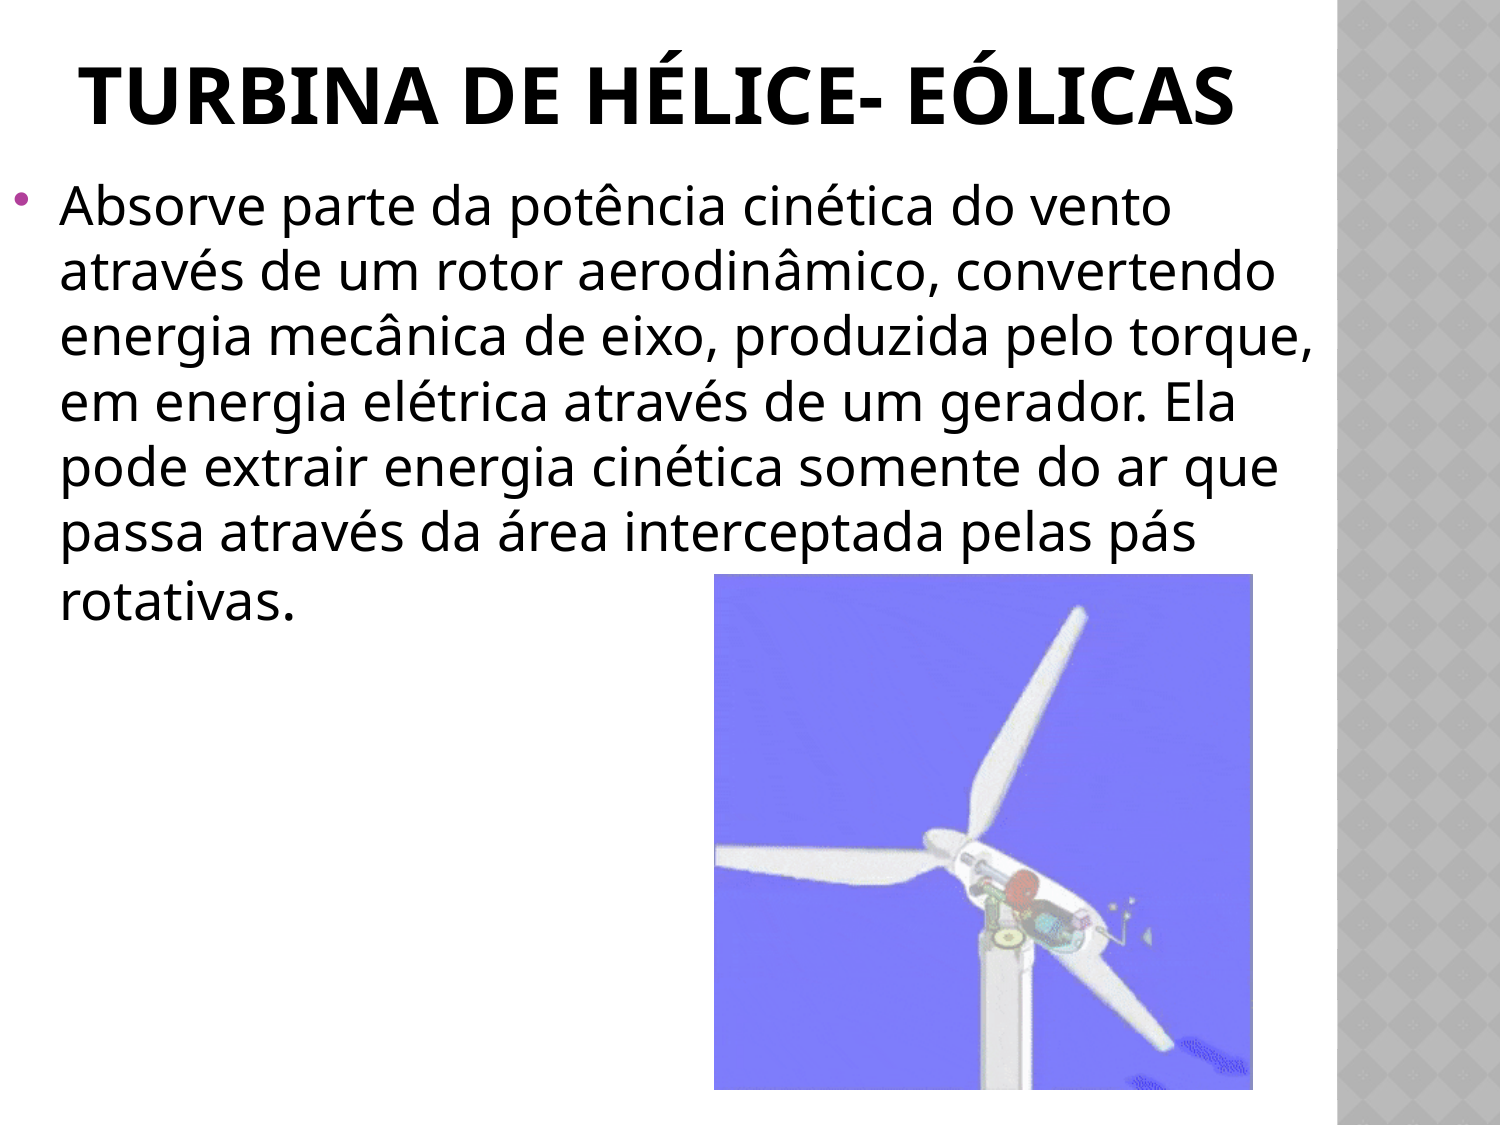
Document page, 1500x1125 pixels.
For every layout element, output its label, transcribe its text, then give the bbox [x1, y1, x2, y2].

list Absorve parte da potência cinética do vento através de um rotor aerodinâmico, convertendo energia mecânica de eixo, produzida pelo torque, em energia elétrica através de um gerador. Ela pode extrair energia cinética somente do ar que passa através da área interceptada pelas pás rotativas. [0, 164, 1350, 907]
picture [714, 573, 1254, 1091]
title Turbina de Hélice- Eólicas [70, 0, 1421, 141]
